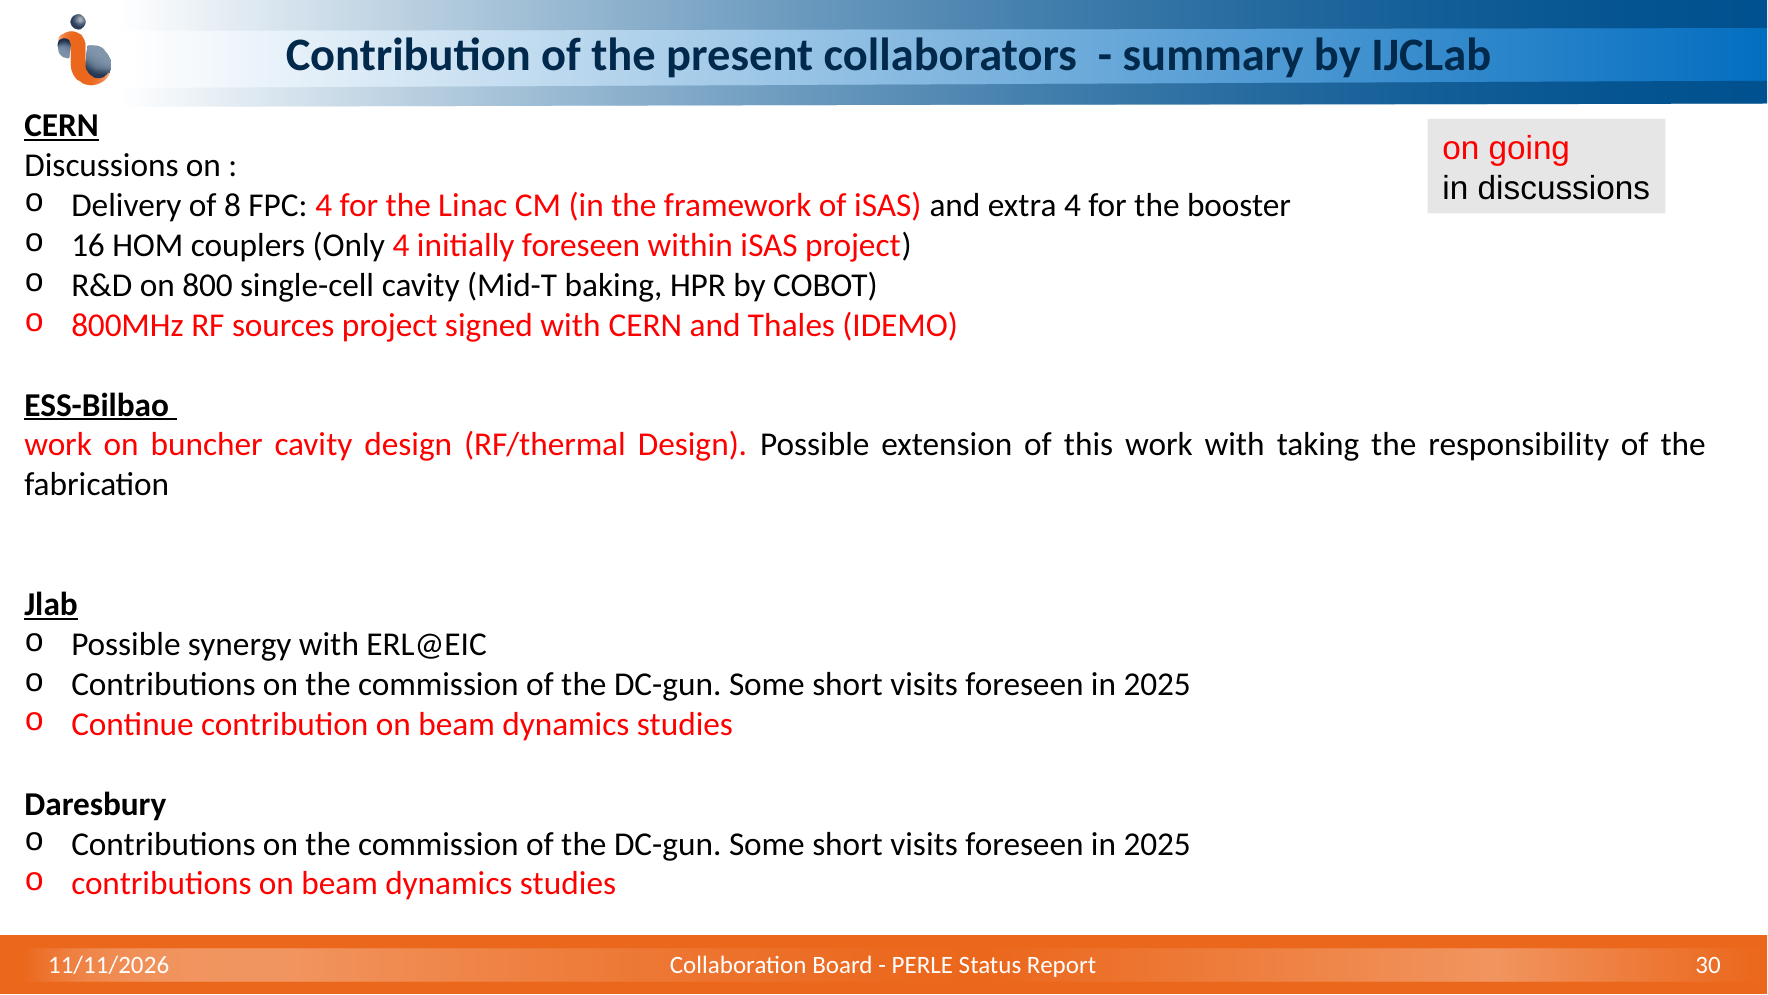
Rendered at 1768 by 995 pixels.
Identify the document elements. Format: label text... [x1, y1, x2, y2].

title Contribution of the present collaborators - summary by IJCLab [270, 20, 1547, 92]
footer Collaboration Board - PERLE Status Report [481, 937, 1286, 991]
slide_number 30 [1338, 937, 1736, 991]
text_box on going in discussions [1427, 118, 1666, 214]
text_box CERN Discussions on : Delivery of 8 FPC: 4 for the Linac CM (in the framework of iSAS) and extra 4 for the booster 16 HOM couplers (Only 4 initially foreseen within iSAS project) R&D on 800 single-cell cavity (Mid-T baking, HPR by COBOT) 800MHz RF sources project signed with CERN and Thales (IDEMO) ESS-Bilbao work on buncher cavity design (RF/thermal Design). Possible extension of this work with taking the responsibility of the fabrication Jlab Possible synergy with ERL@EIC Contributions on the commission of the DC-gun. Some short visits foreseen in 2025 Continue contribution on beam dynamics studies Daresbury Contributions on the commission of the DC-gun. Some short visits foreseen in 2025 contributions on beam dynamics studies [9, 95, 1723, 909]
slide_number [33, 937, 429, 991]
picture [0, 0, 1768, 994]
